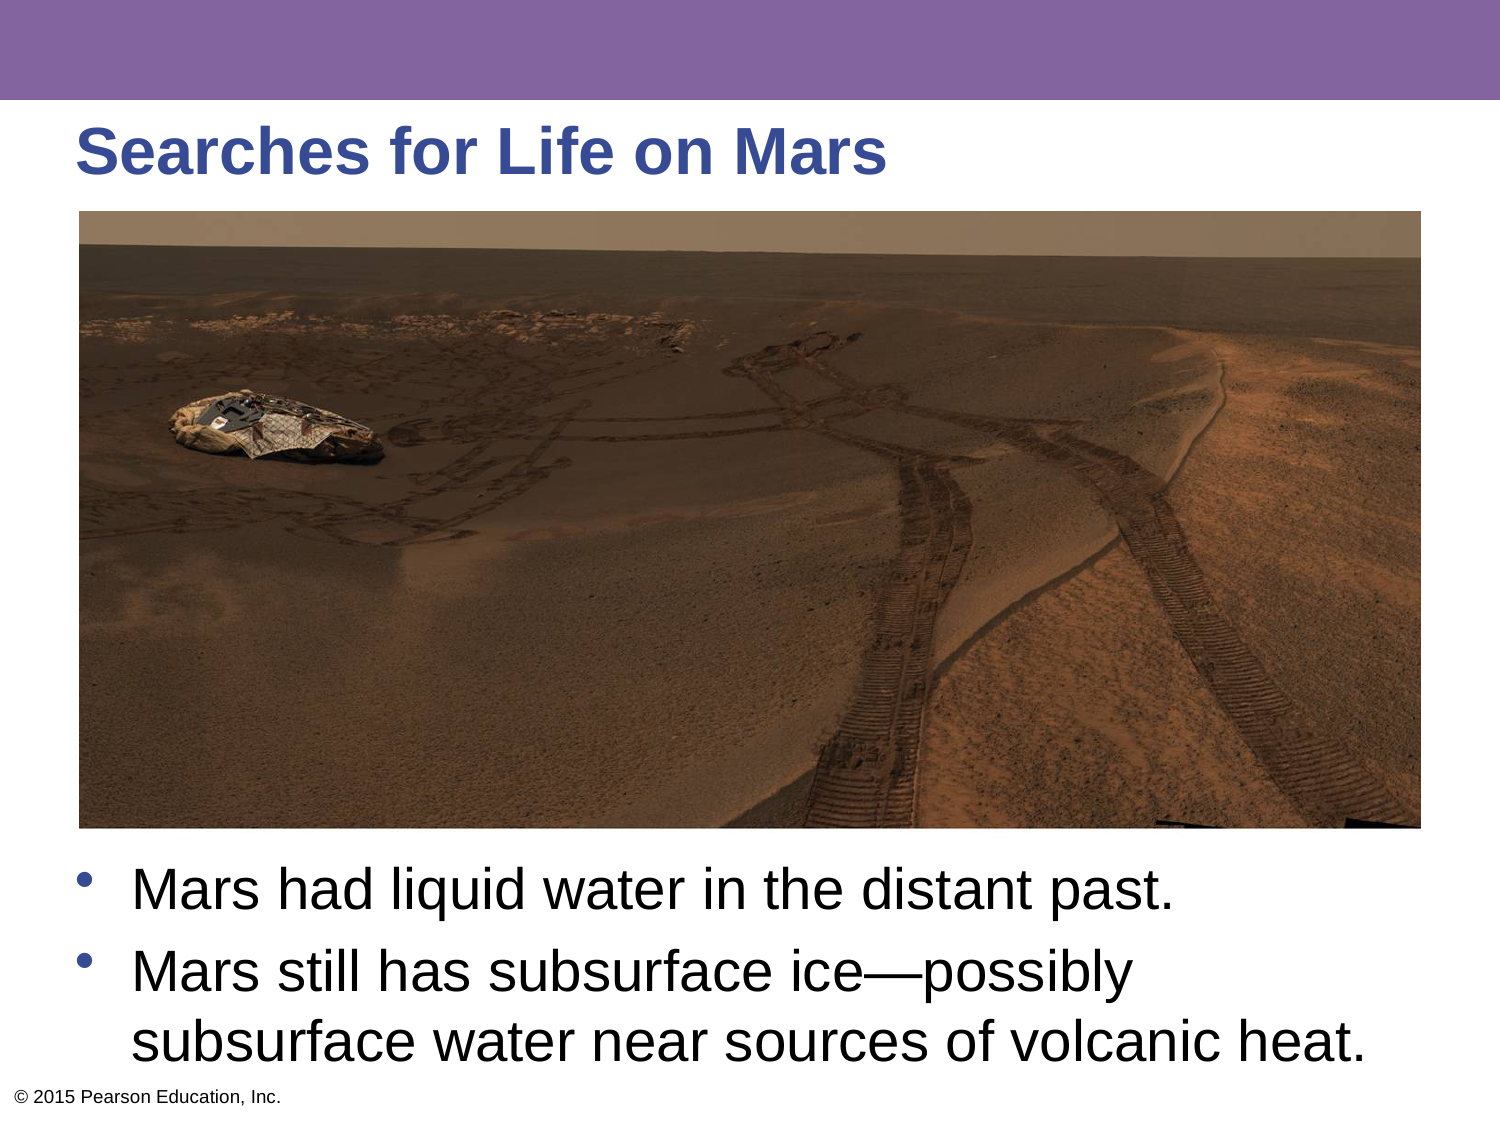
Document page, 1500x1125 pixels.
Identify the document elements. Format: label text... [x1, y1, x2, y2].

list Mars had liquid water in the distant past. Mars still has subsurface ice—possibly subsurface water near sources of volcanic heat. [59, 843, 1410, 1092]
footer © 2015 Pearson Education, Inc. [14, 1084, 900, 1115]
title Searches for Life on Mars [0, 100, 1500, 196]
picture [78, 210, 1421, 834]
